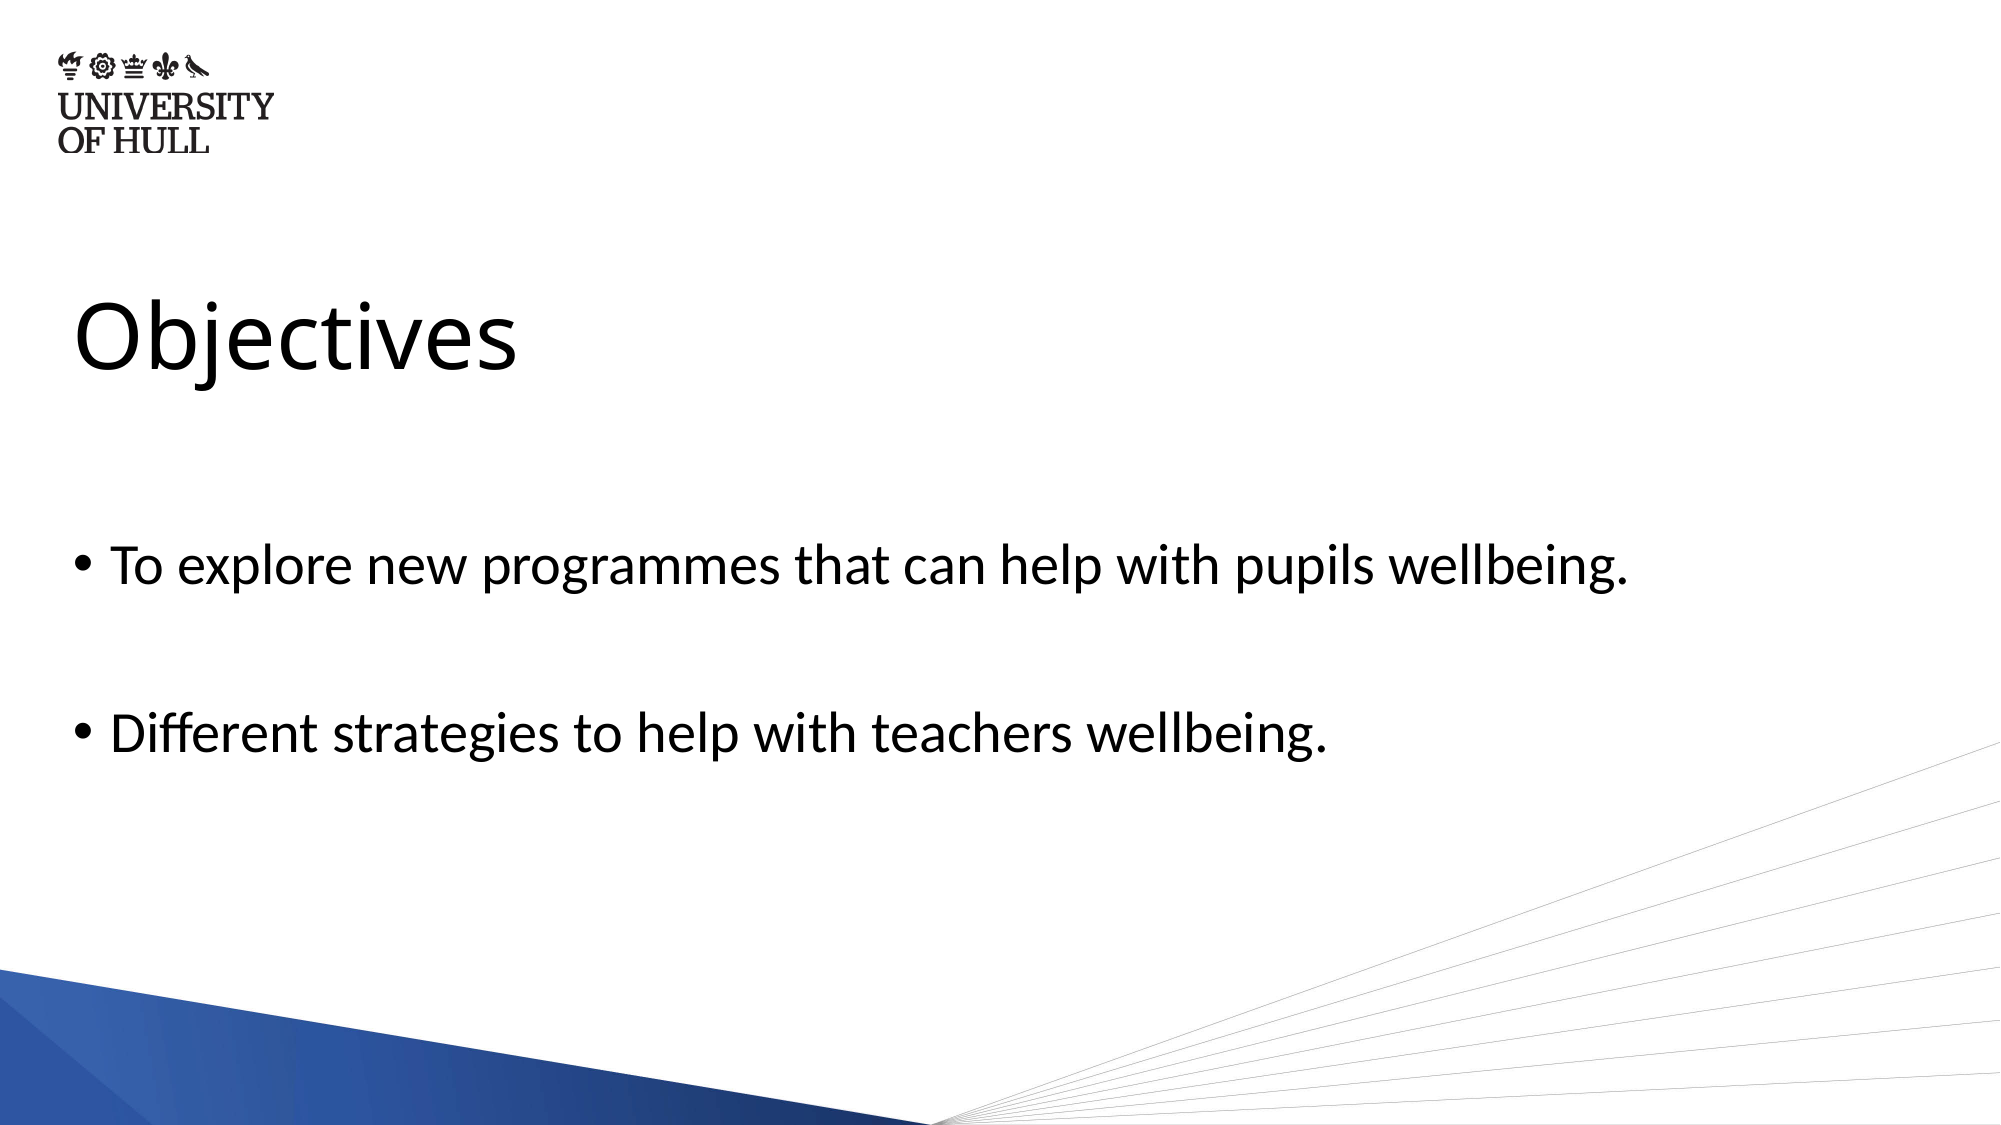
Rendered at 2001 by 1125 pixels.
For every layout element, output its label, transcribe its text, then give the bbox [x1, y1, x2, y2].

list To explore new programmes that can help with pupils wellbeing. Different strategies to help with teachers wellbeing. [57, 526, 1931, 1062]
picture [0, 0, 2000, 1125]
title Objectives [57, 231, 1931, 449]
